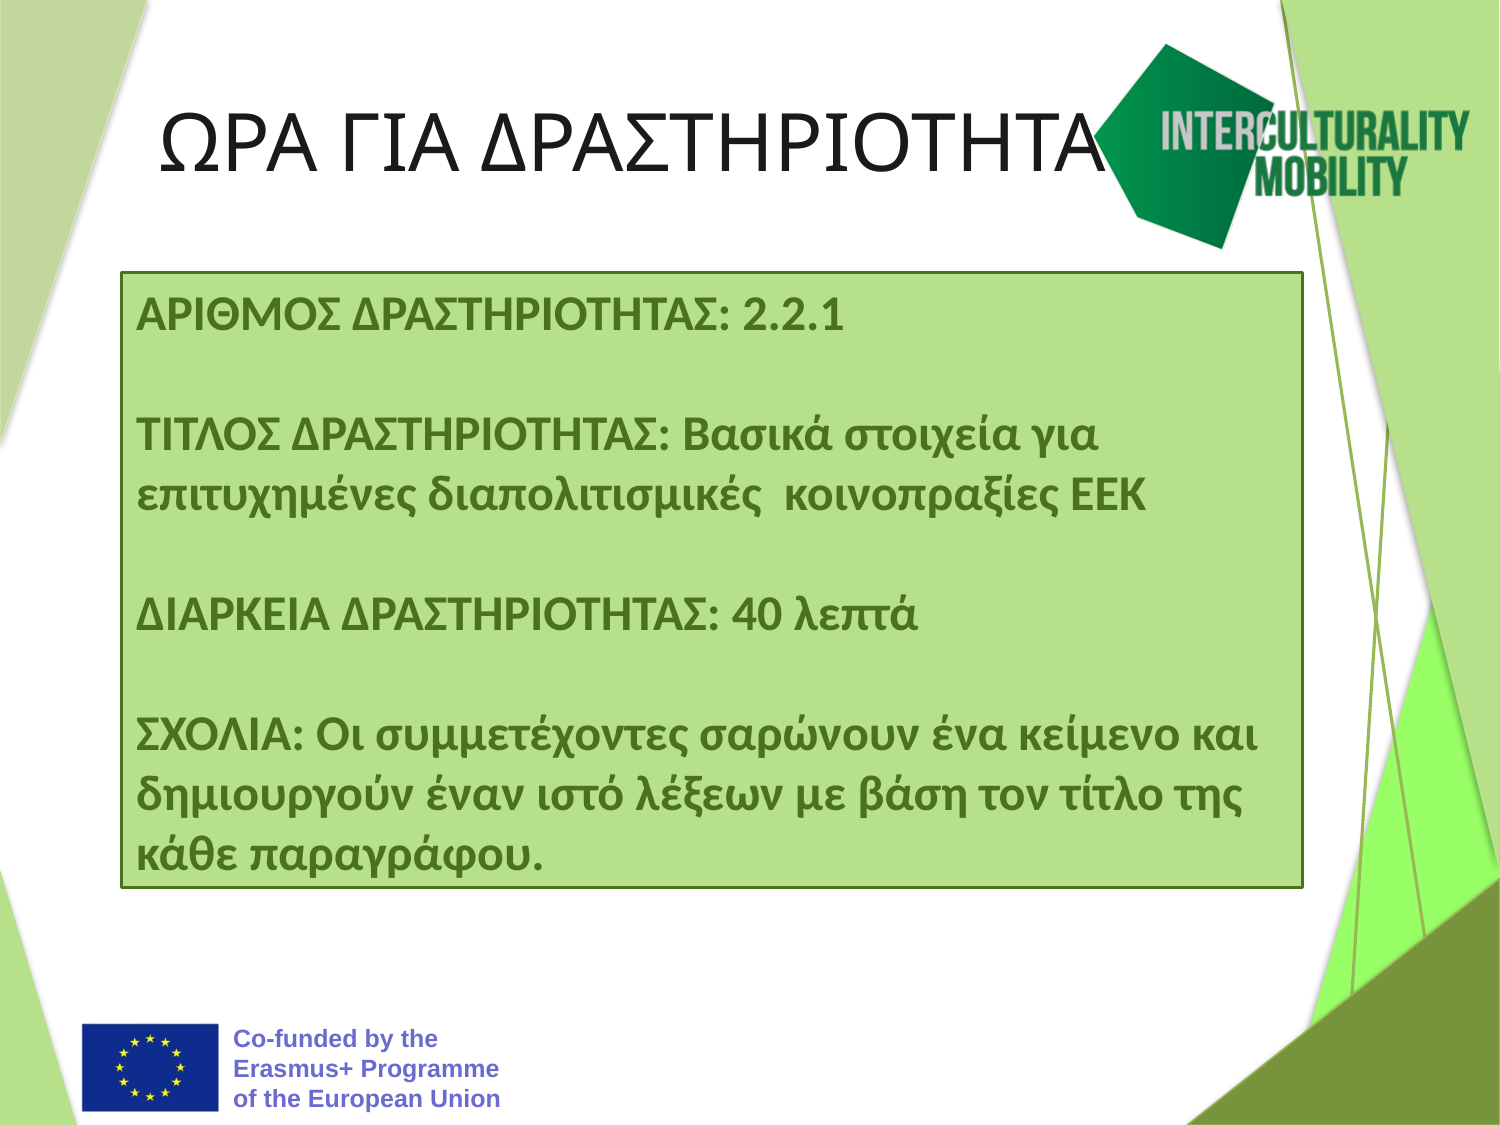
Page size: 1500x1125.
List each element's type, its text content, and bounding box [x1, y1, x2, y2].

text_box ΑΡΙΘΜΟΣ ΔΡΑΣΤΗΡΙΟΤΗΤΑΣ: 2.2.1 ΤΙΤΛΟΣ ΔΡΑΣΤΗΡΙΟΤΗΤΑΣ: Bασικά στοιχεία για επιτυχημένες διαπολιτισμικές κοινοπραξίες ΕΕΚ ΔΙΑΡΚΕΙΑ ΔΡΑΣΤΗΡΙΟΤΗΤΑΣ: 40 λεπτά ΣΧΟΛΙΑ: Οι συμμετέχοντες σαρώνουν ένα κείμενο και δημιουργούν έναν ιστό λέξεων με βάση τον τίτλο της κάθε παραγράφου. [121, 272, 1303, 888]
title ΩΡΑ ΓΙΑ ΔΡΑΣΤΗΡΙΟΤΗΤΑ [123, 45, 1142, 233]
picture [1092, 42, 1470, 251]
picture [238, 1096, 243, 1105]
picture [53, 999, 243, 1125]
picture [238, 1032, 243, 1044]
